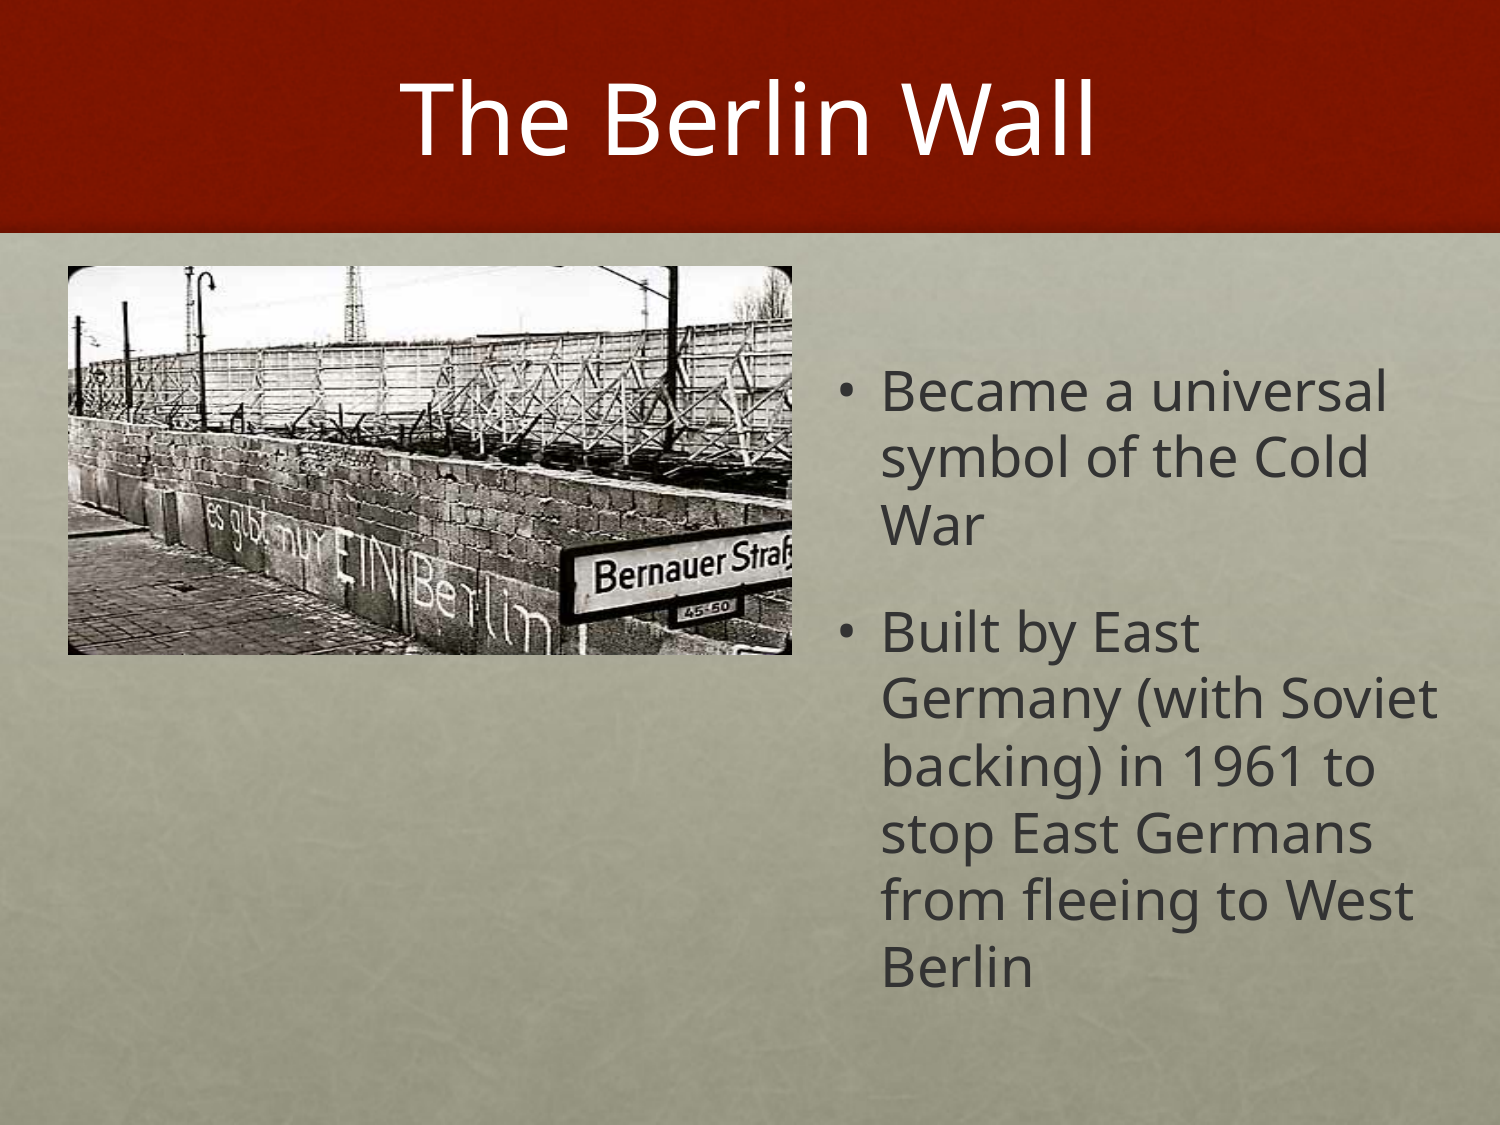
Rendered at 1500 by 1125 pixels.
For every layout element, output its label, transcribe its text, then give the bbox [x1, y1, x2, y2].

title The Berlin Wall [127, 10, 1372, 221]
list Became a universal symbol of the Cold War Built by East Germany (with Soviet backing) in 1961 to stop East Germans from fleeing to West Berlin [821, 347, 1468, 1053]
picture [0, 214, 1500, 1125]
